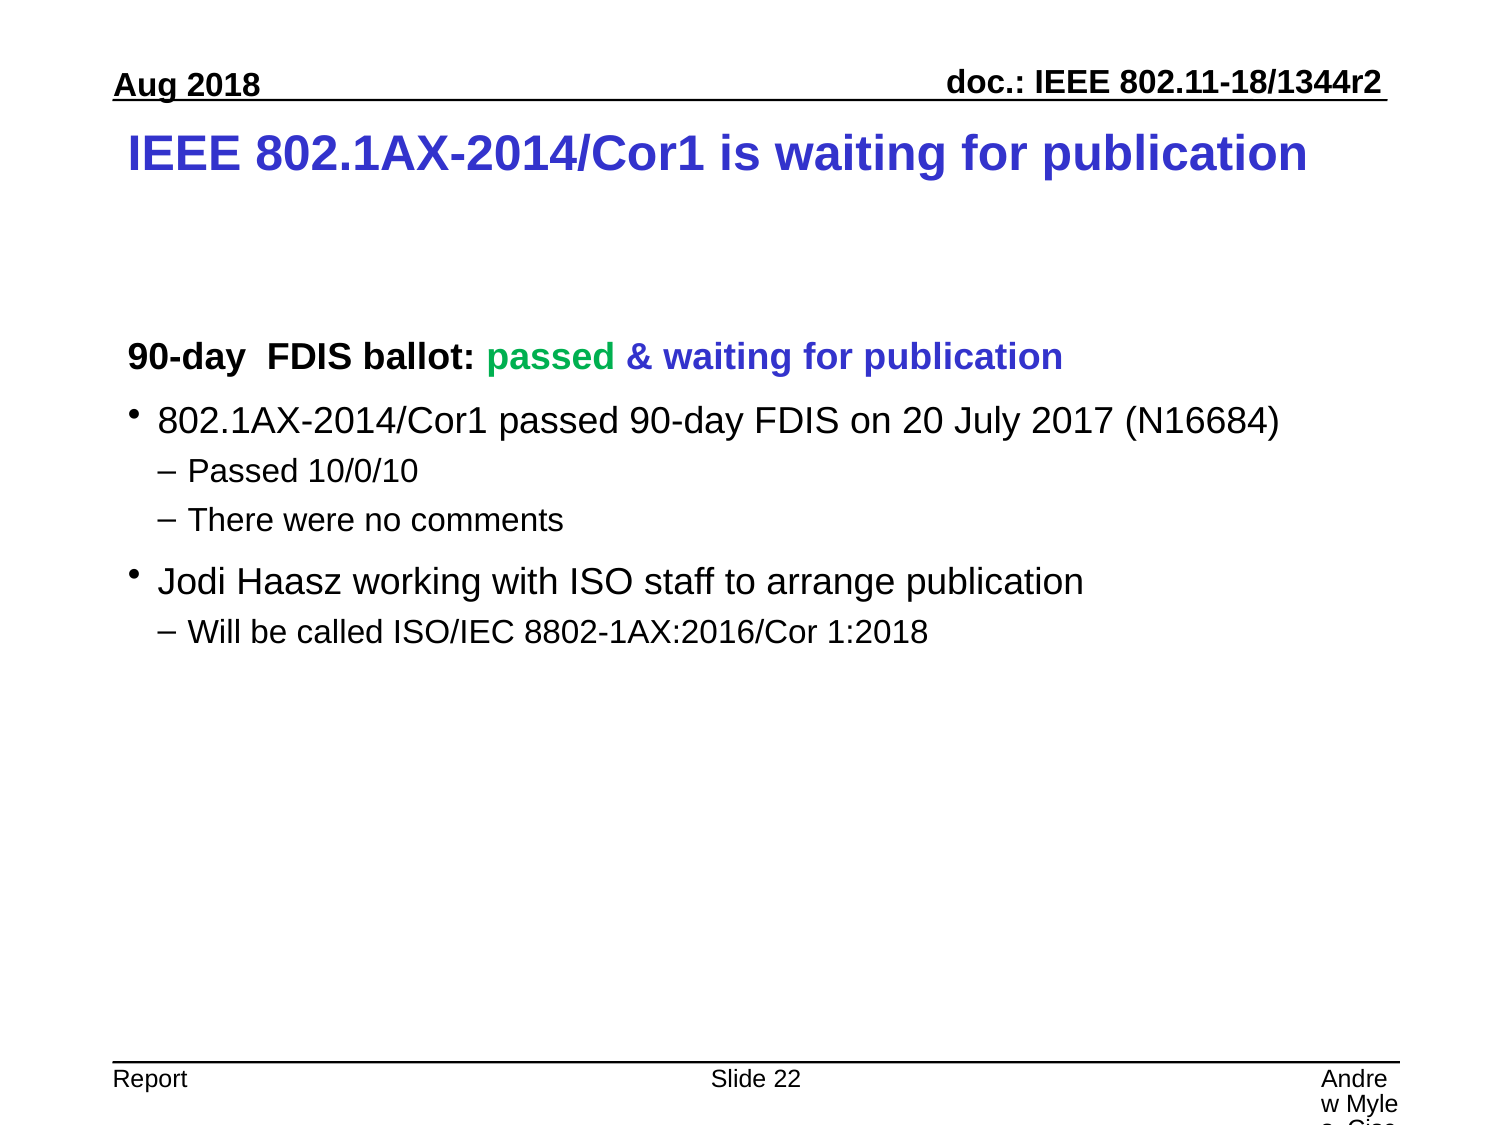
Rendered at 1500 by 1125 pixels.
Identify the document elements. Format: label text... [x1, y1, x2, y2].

footer Andrew Myles, Cisco [1320, 1061, 1402, 1093]
slide_number Slide 22 [709, 1061, 803, 1093]
title IEEE 802.1AX-2014/Cor1 is waiting for publication [112, 112, 1388, 288]
list 90-day FDIS ballot: passed & waiting for publication 802.1AX-2014/Cor1 passed 90-day FDIS on 20 July 2017 (N16684) Passed 10/0/10 There were no comments Jodi Haasz working with ISO staff to arrange publication Will be called ISO/IEC 8802-1AX:2016/Cor 1:2018 [112, 324, 1388, 1000]
